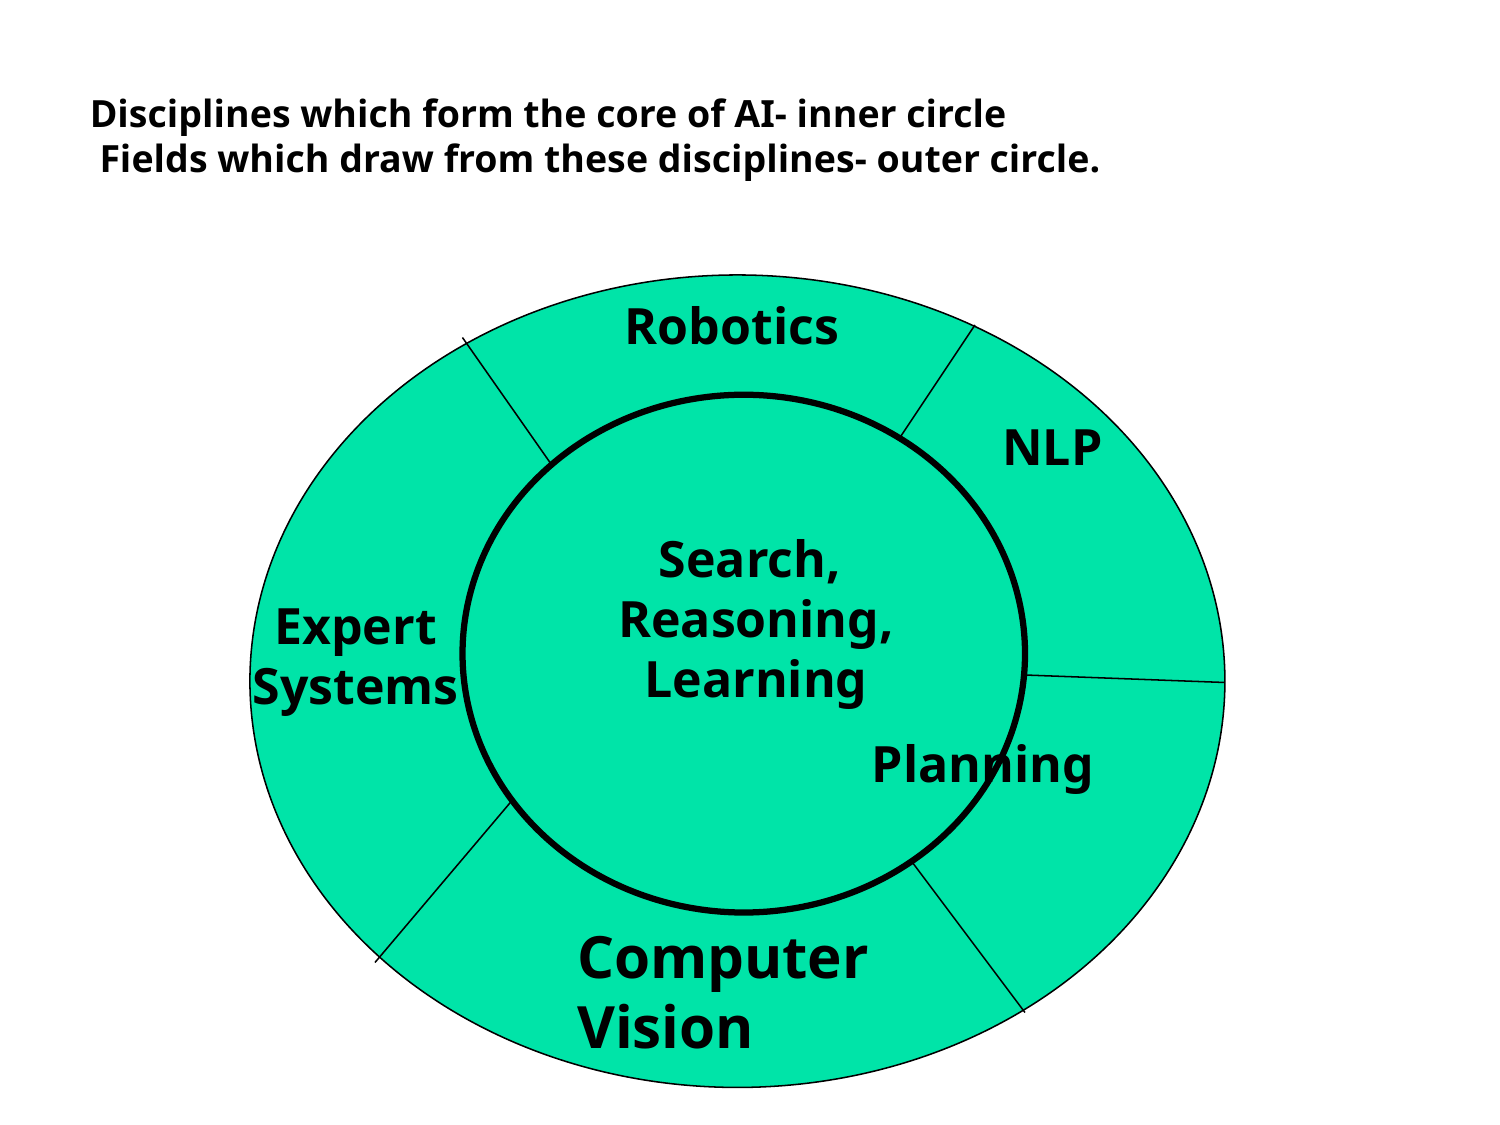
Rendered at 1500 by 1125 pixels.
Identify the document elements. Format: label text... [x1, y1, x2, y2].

text_box Robotics [609, 287, 854, 363]
text_box Search, Reasoning, Learning [603, 520, 909, 716]
text_box Expert Systems [237, 587, 474, 723]
text_box Planning [857, 724, 1109, 800]
text_box [471, 394, 1026, 912]
text_box NLP [987, 408, 1118, 483]
text_box Disciplines which form the core of AI- inner circle Fields which draw from these disciplines- outer circle. [75, 37, 1388, 233]
text_box Computer Vision [562, 912, 884, 1068]
text_box [252, 723, 713, 1061]
text_box [263, 274, 1225, 1088]
